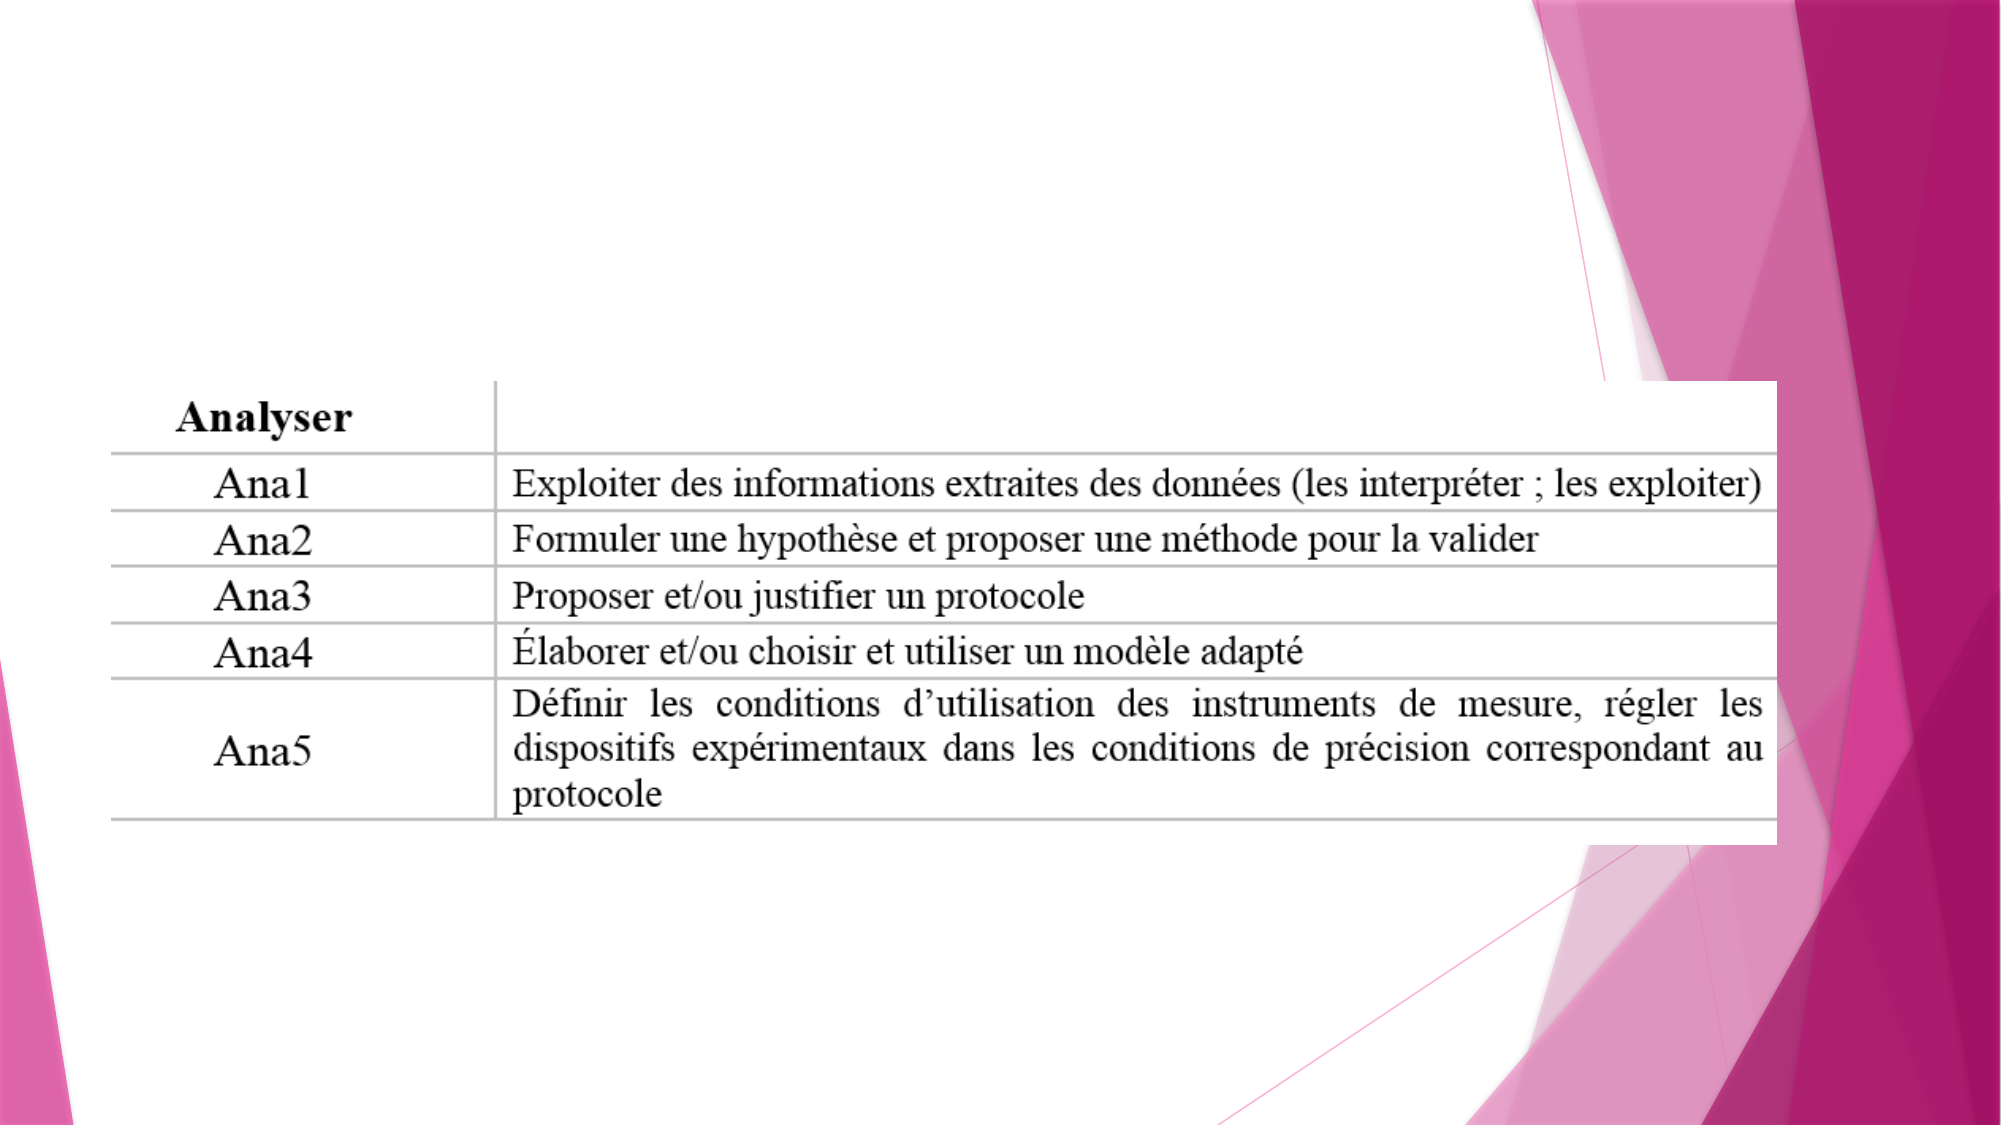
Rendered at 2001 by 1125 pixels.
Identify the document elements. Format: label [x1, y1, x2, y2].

list [110, 380, 1777, 846]
